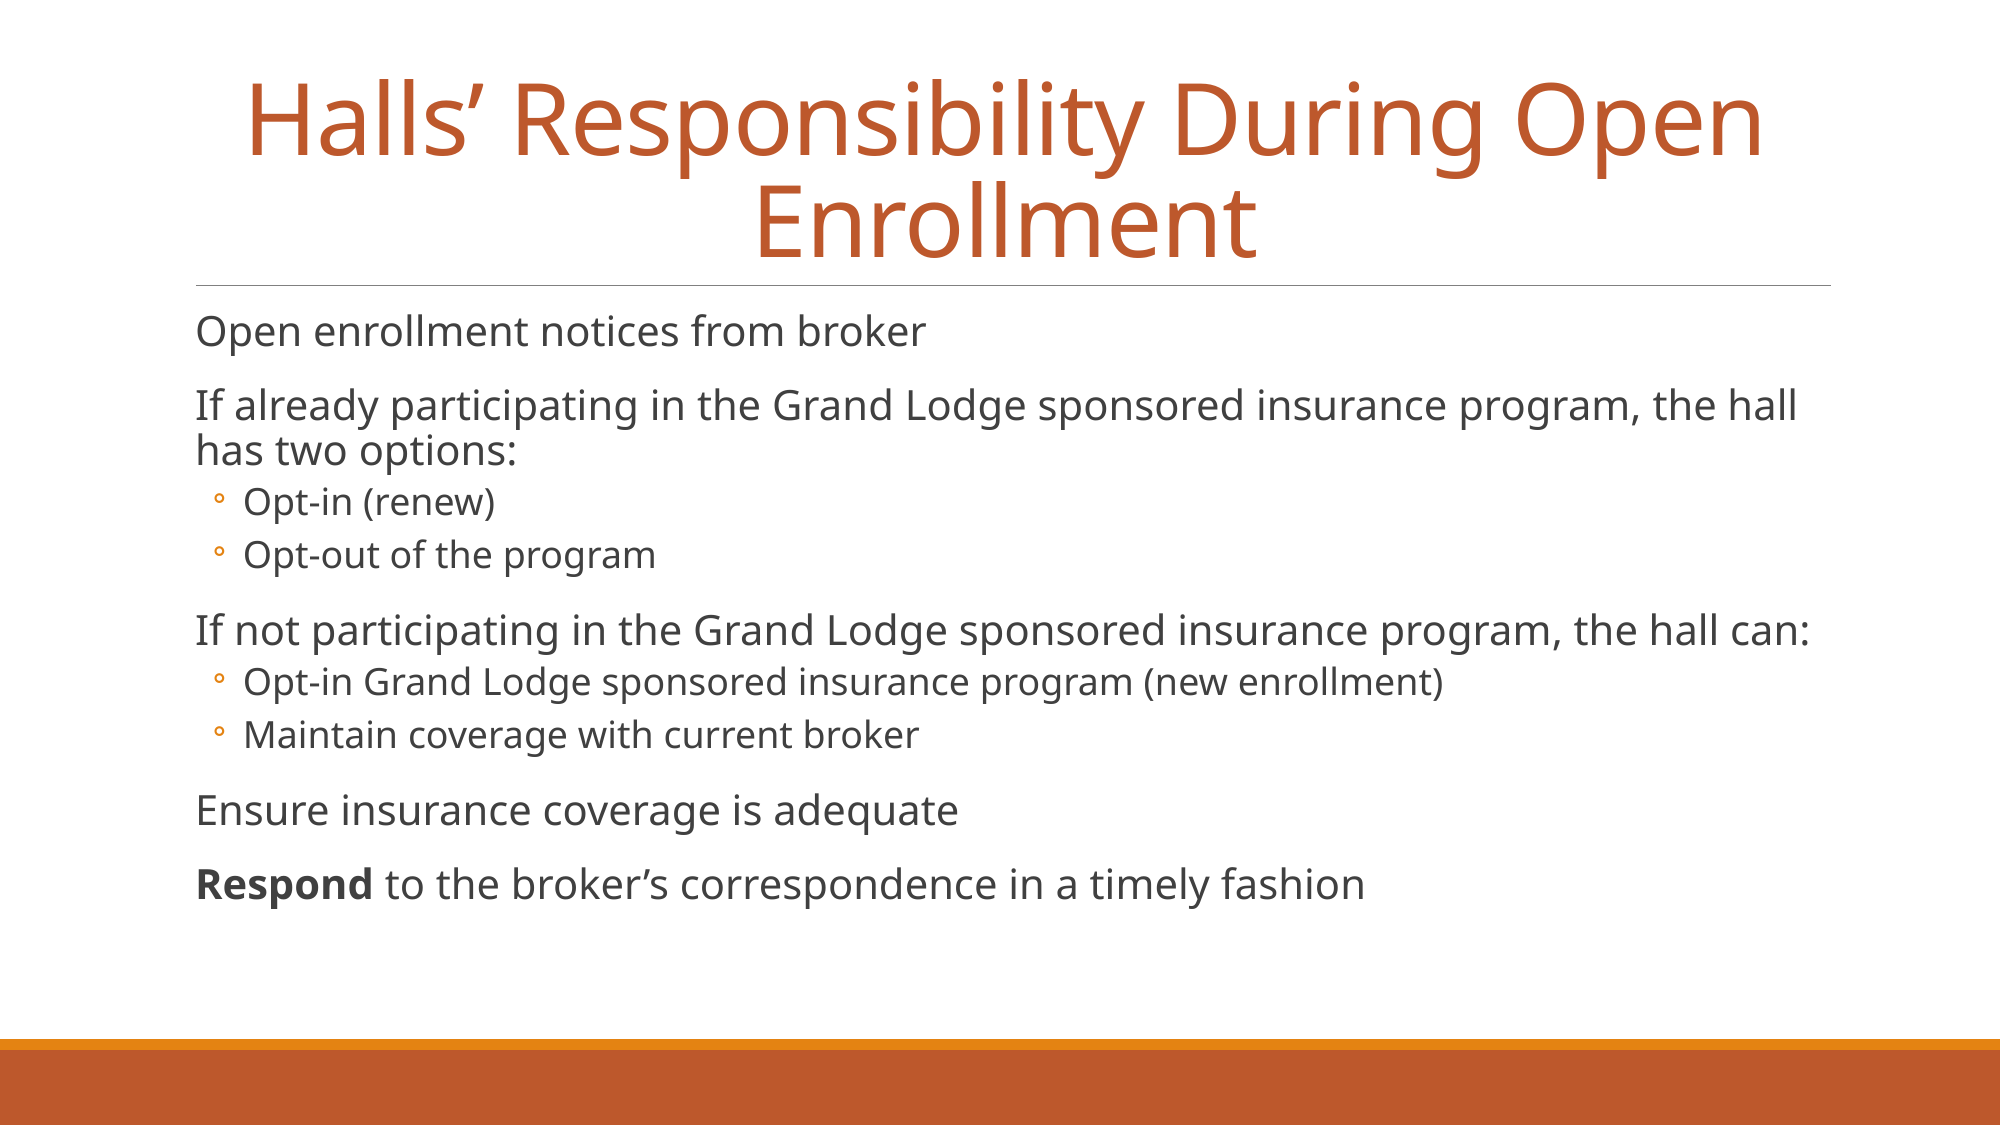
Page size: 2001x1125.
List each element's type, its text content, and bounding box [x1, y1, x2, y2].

list Open enrollment notices from broker If already participating in the Grand Lodge sponsored insurance program, the hall has two options: Opt-in (renew) Opt-out of the program If not participating in the Grand Lodge sponsored insurance program, the hall can: Opt-in Grand Lodge sponsored insurance program (new enrollment) Maintain coverage with current broker Ensure insurance coverage is adequate Respond to the broker’s correspondence in a timely fashion [180, 302, 1830, 963]
title Halls’ Responsibility During Open Enrollment [180, 47, 1830, 285]
